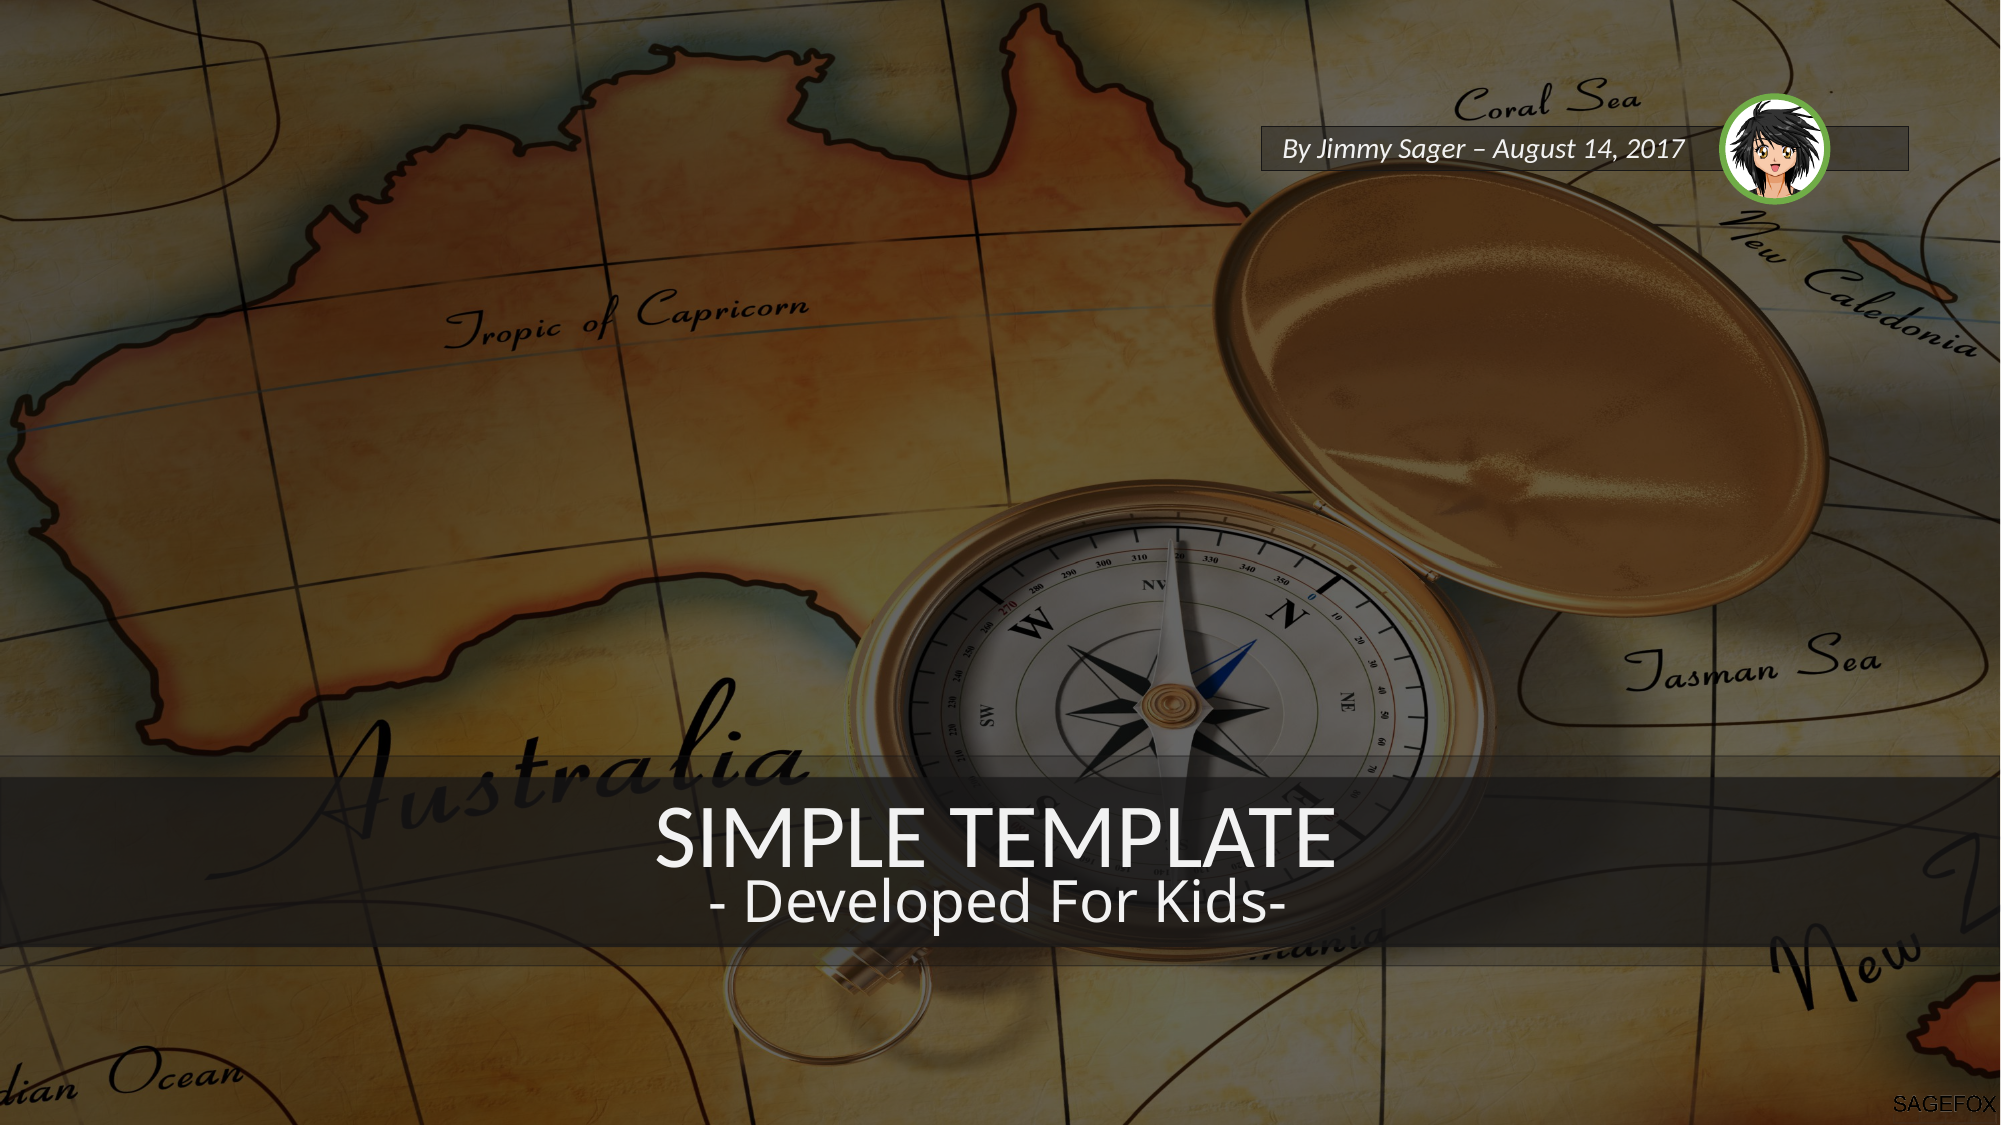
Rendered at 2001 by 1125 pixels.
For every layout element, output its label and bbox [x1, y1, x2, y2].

picture [0, 0, 2001, 1125]
text_box [0, 755, 2000, 966]
text_box [1261, 96, 1909, 202]
